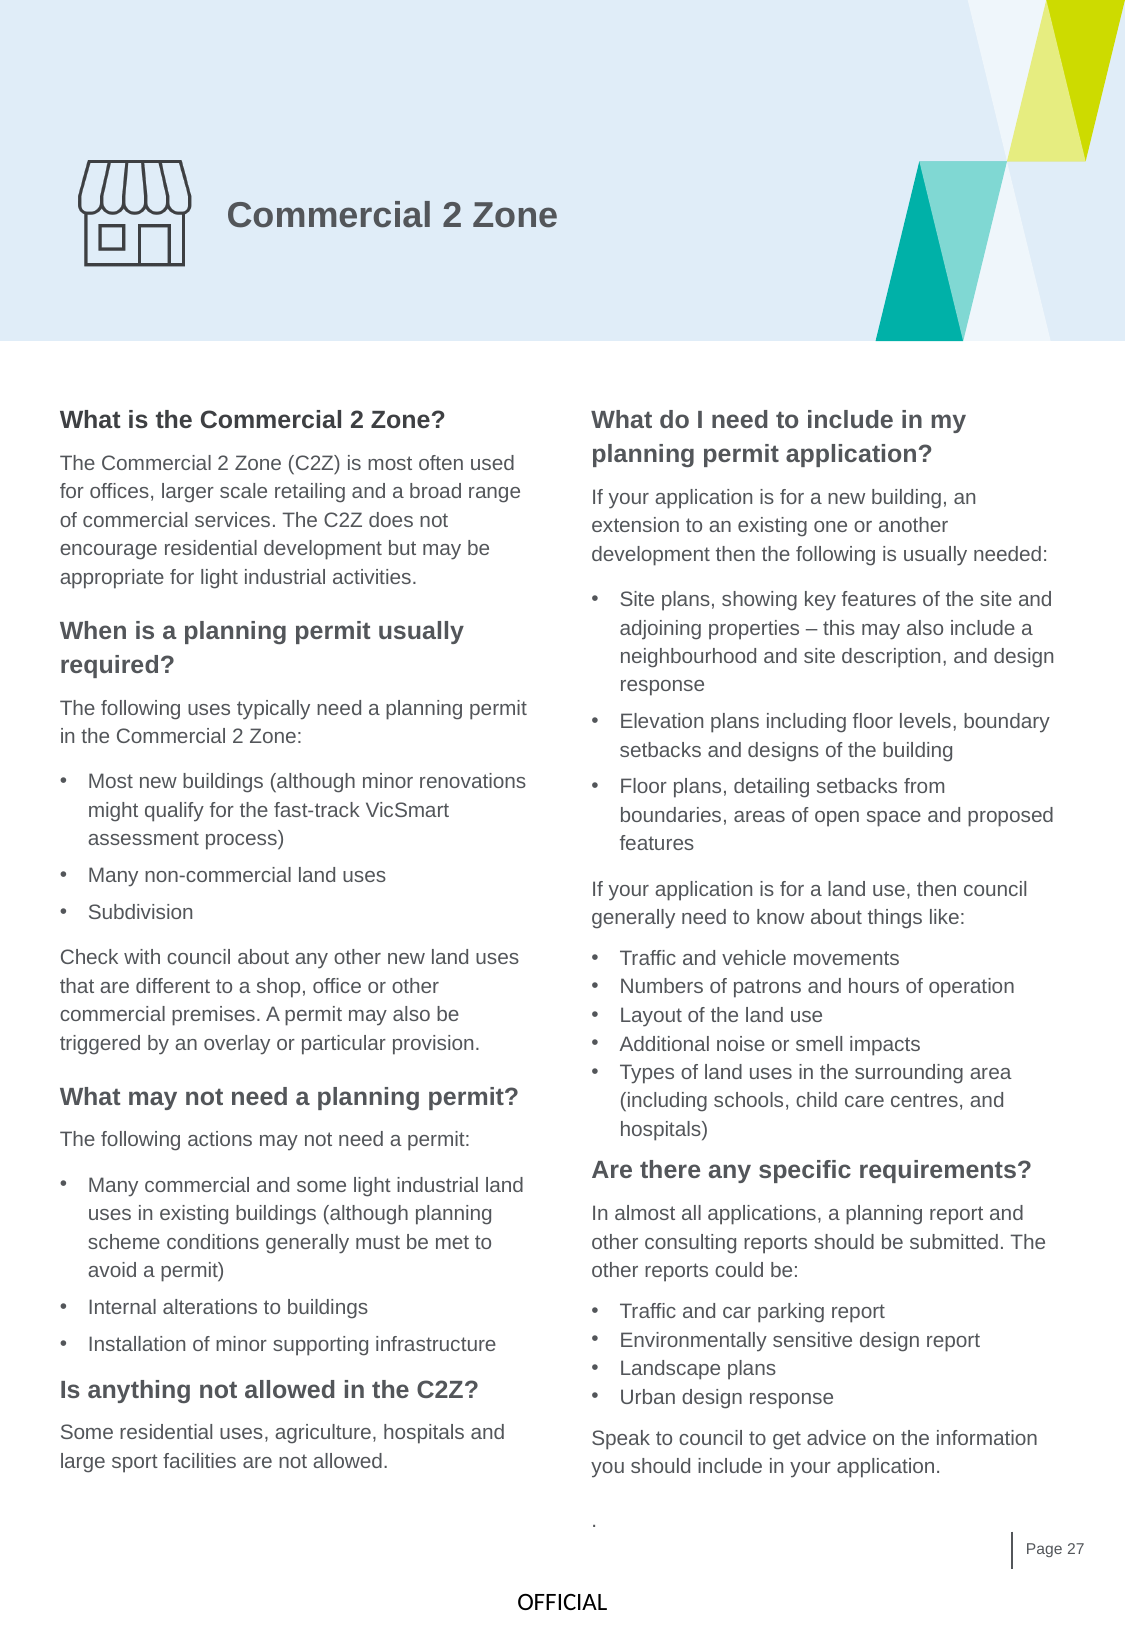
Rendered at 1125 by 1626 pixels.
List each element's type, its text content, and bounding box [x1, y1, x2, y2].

slide_number Page 27 [1025, 1505, 1093, 1591]
text_box What is the Commercial 2 Zone? The Commercial 2 Zone (C2Z) is most often used for offices, larger scale retailing and a broad range of commercial services. The C2Z does not encourage residential development but may be appropriate for light industrial activities. When is a planning permit usually required? The following uses typically need a planning permit in the Commercial 2 Zone: Most new buildings (although minor renovations might qualify for the fast-track VicSmart assessment process) Many non-commercial land uses Subdivision Check with council about any other new land uses that are different to a shop, office or other commercial premises. A permit may also be triggered by an overlay or particular provision. What may not need a planning permit? The following actions may not need a permit: Many commercial and some light industrial land uses in existing buildings (although planning scheme conditions generally must be met to avoid a permit) Internal alterations to buildings Installation of minor supporting infrastructure Is anything not allowed in the C2Z? Some residential uses, agriculture, hospitals and large sport facilities are not allowed. [59, 399, 534, 1419]
title Commercial 2 Zone [226, 134, 921, 292]
text_box What do I need to include in my planning permit application? If your application is for a new building, an extension to an existing one or another development then the following is usually needed: Site plans, showing key features of the site and adjoining properties – this may also include a neighbourhood and site description, and design response Elevation plans including floor levels, boundary setbacks and designs of the building Floor plans, detailing setbacks from boundaries, areas of open space and proposed features If your application is for a land use, then council generally need to know about things like: Traffic and vehicle movements Numbers of patrons and hours of operation Layout of the land use Additional noise or smell impacts Types of land uses in the surrounding area (including schools, child care centres, and hospitals) Are there any specific requirements? In almost all applications, a planning report and other consulting reports should be submitted. The other reports could be: Traffic and car parking report Environmentally sensitive design report Landscape plans Urban design response Speak to council to get advice on the information you should include in your application. . [591, 399, 1060, 1419]
picture [59, 137, 210, 288]
